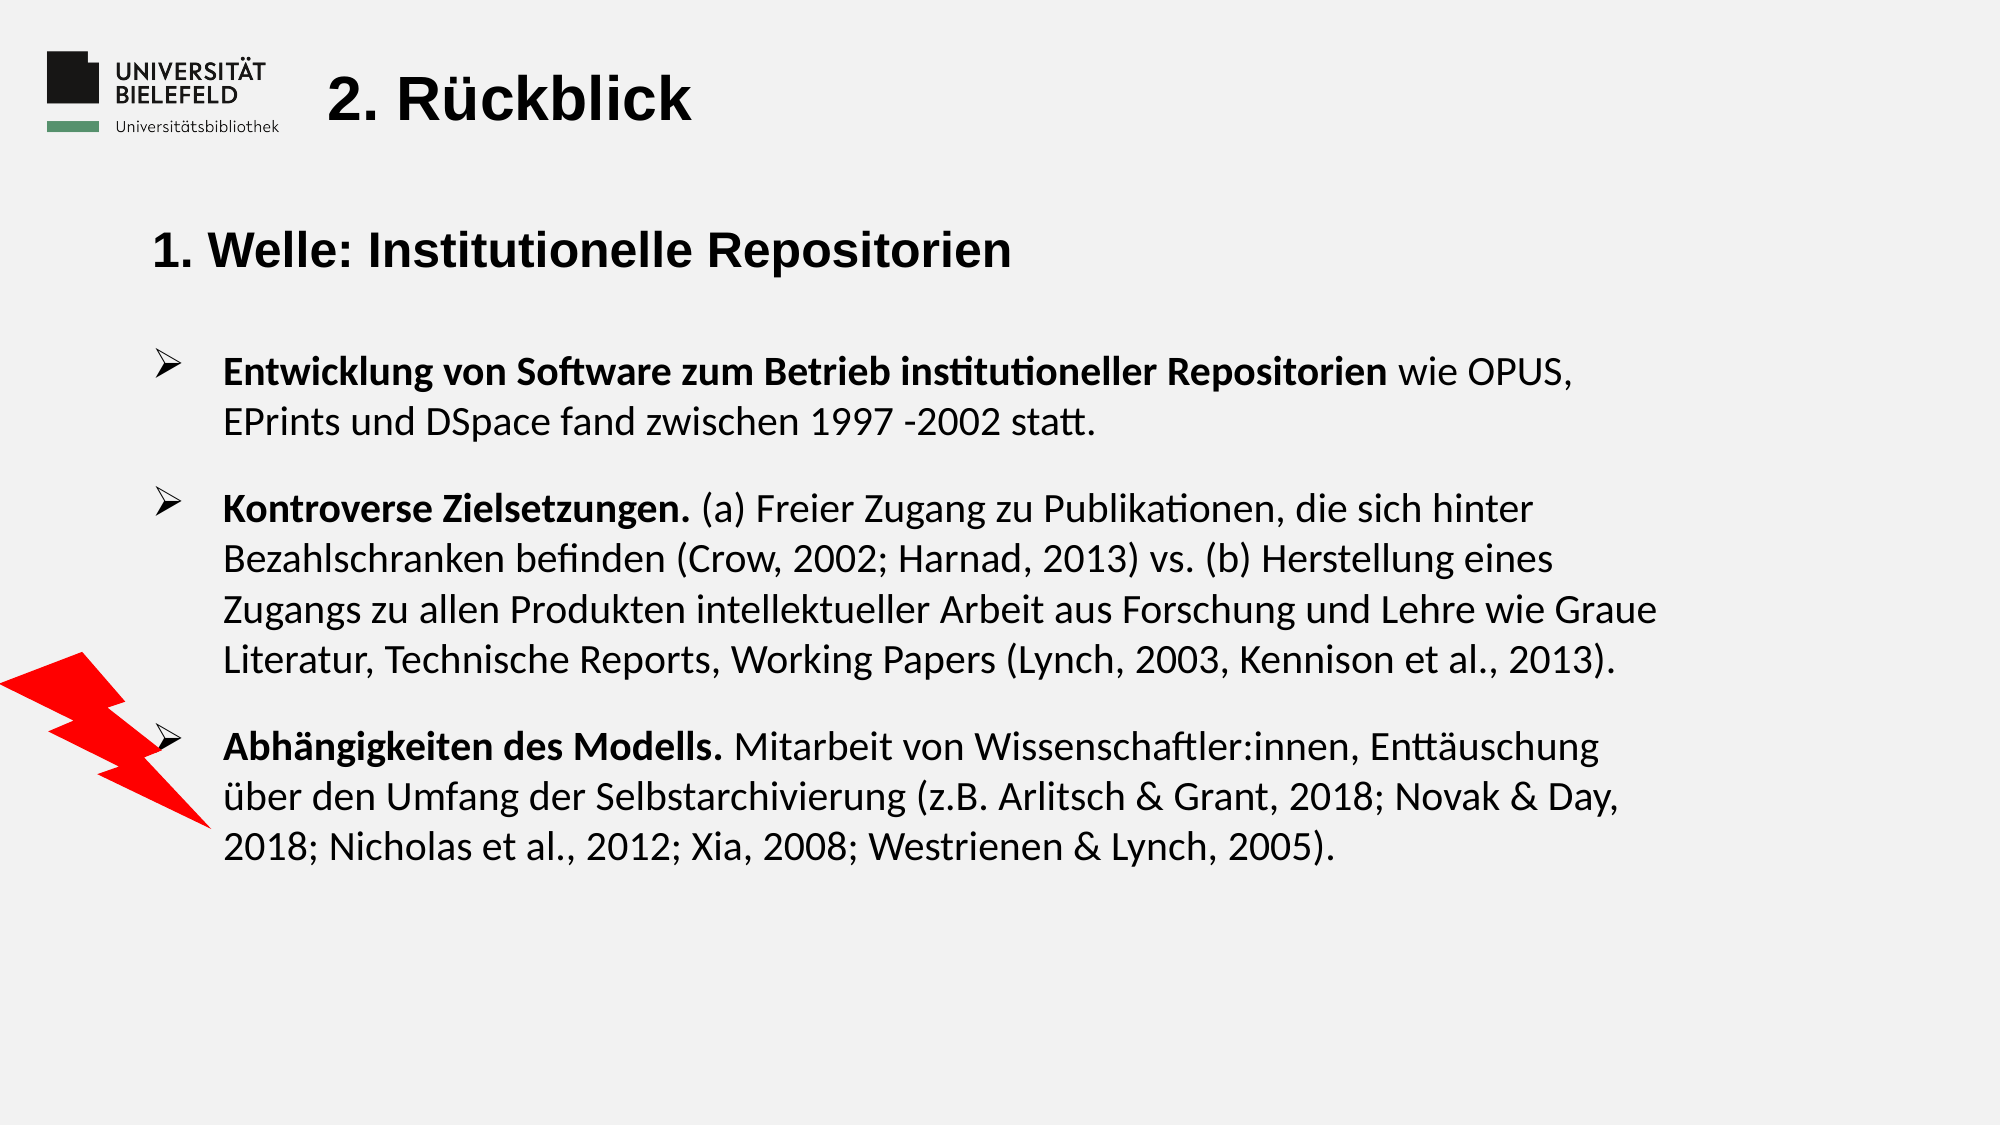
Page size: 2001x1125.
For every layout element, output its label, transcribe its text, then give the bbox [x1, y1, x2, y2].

text_box [132, 415, 1857, 1125]
picture [40, 19, 348, 198]
text_box [0, 650, 213, 830]
text_box 1. Welle: Institutionelle Repositorien [137, 216, 1863, 434]
text_box 2. Rückblick [312, 58, 2000, 277]
